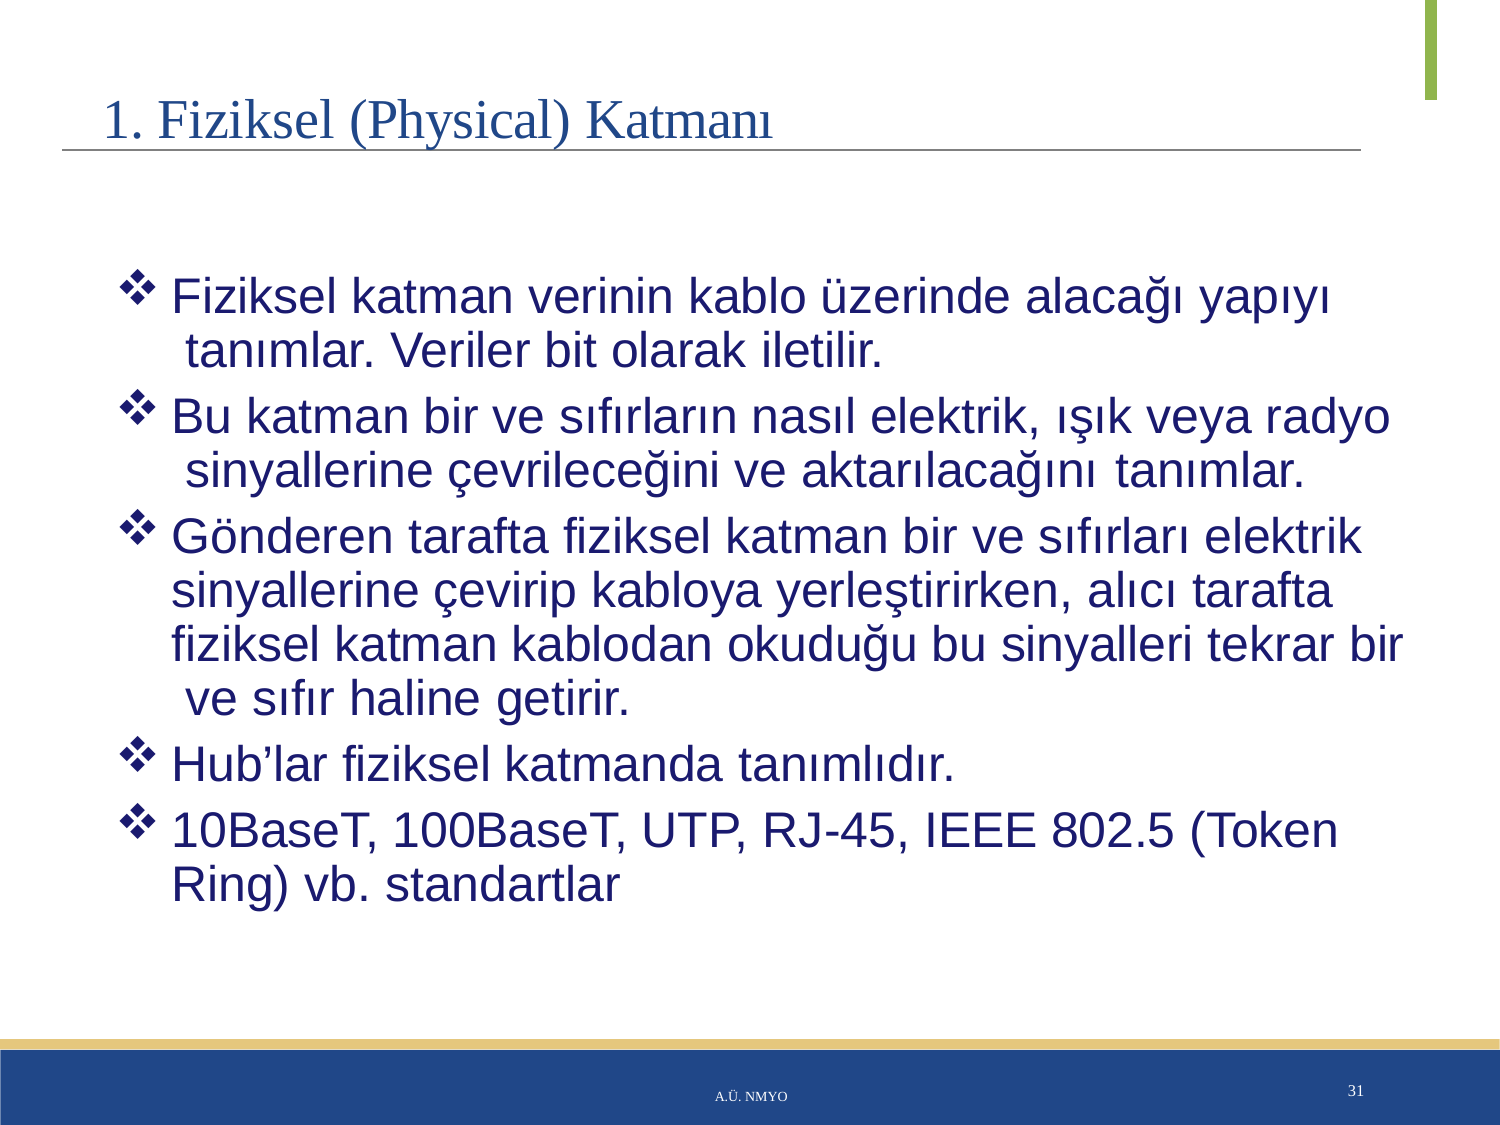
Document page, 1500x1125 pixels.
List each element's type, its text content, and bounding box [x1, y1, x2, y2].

slide_number 31 [1218, 1059, 1380, 1120]
footer A.Ü. NMYO [453, 912, 1047, 1125]
title 1. Fiziksel (Physical) Katmanı [62, 0, 1438, 150]
text_box Fiziksel katman verinin kablo üzerinde alacağı yapıyı tanımlar. Veriler bit olarak iletilir. Bu katman bir ve sıfırların nasıl elektrik, ışık veya radyo sinyallerine çevrileceğini ve aktarılacağını tanımlar. Gönderen tarafta fiziksel katman bir ve sıfırları elektrik sinyallerine çevirip kabloya yerleştirirken, alıcı tarafta fiziksel katman kablodan okuduğu bu sinyalleri tekrar bir ve sıfır haline getirir. Hub’lar fiziksel katmanda tanımlıdır. 10BaseT, 100BaseT, UTP, RJ-45, IEEE 802.5 (Token Ring) vb. standartlar [113, 260, 1415, 912]
